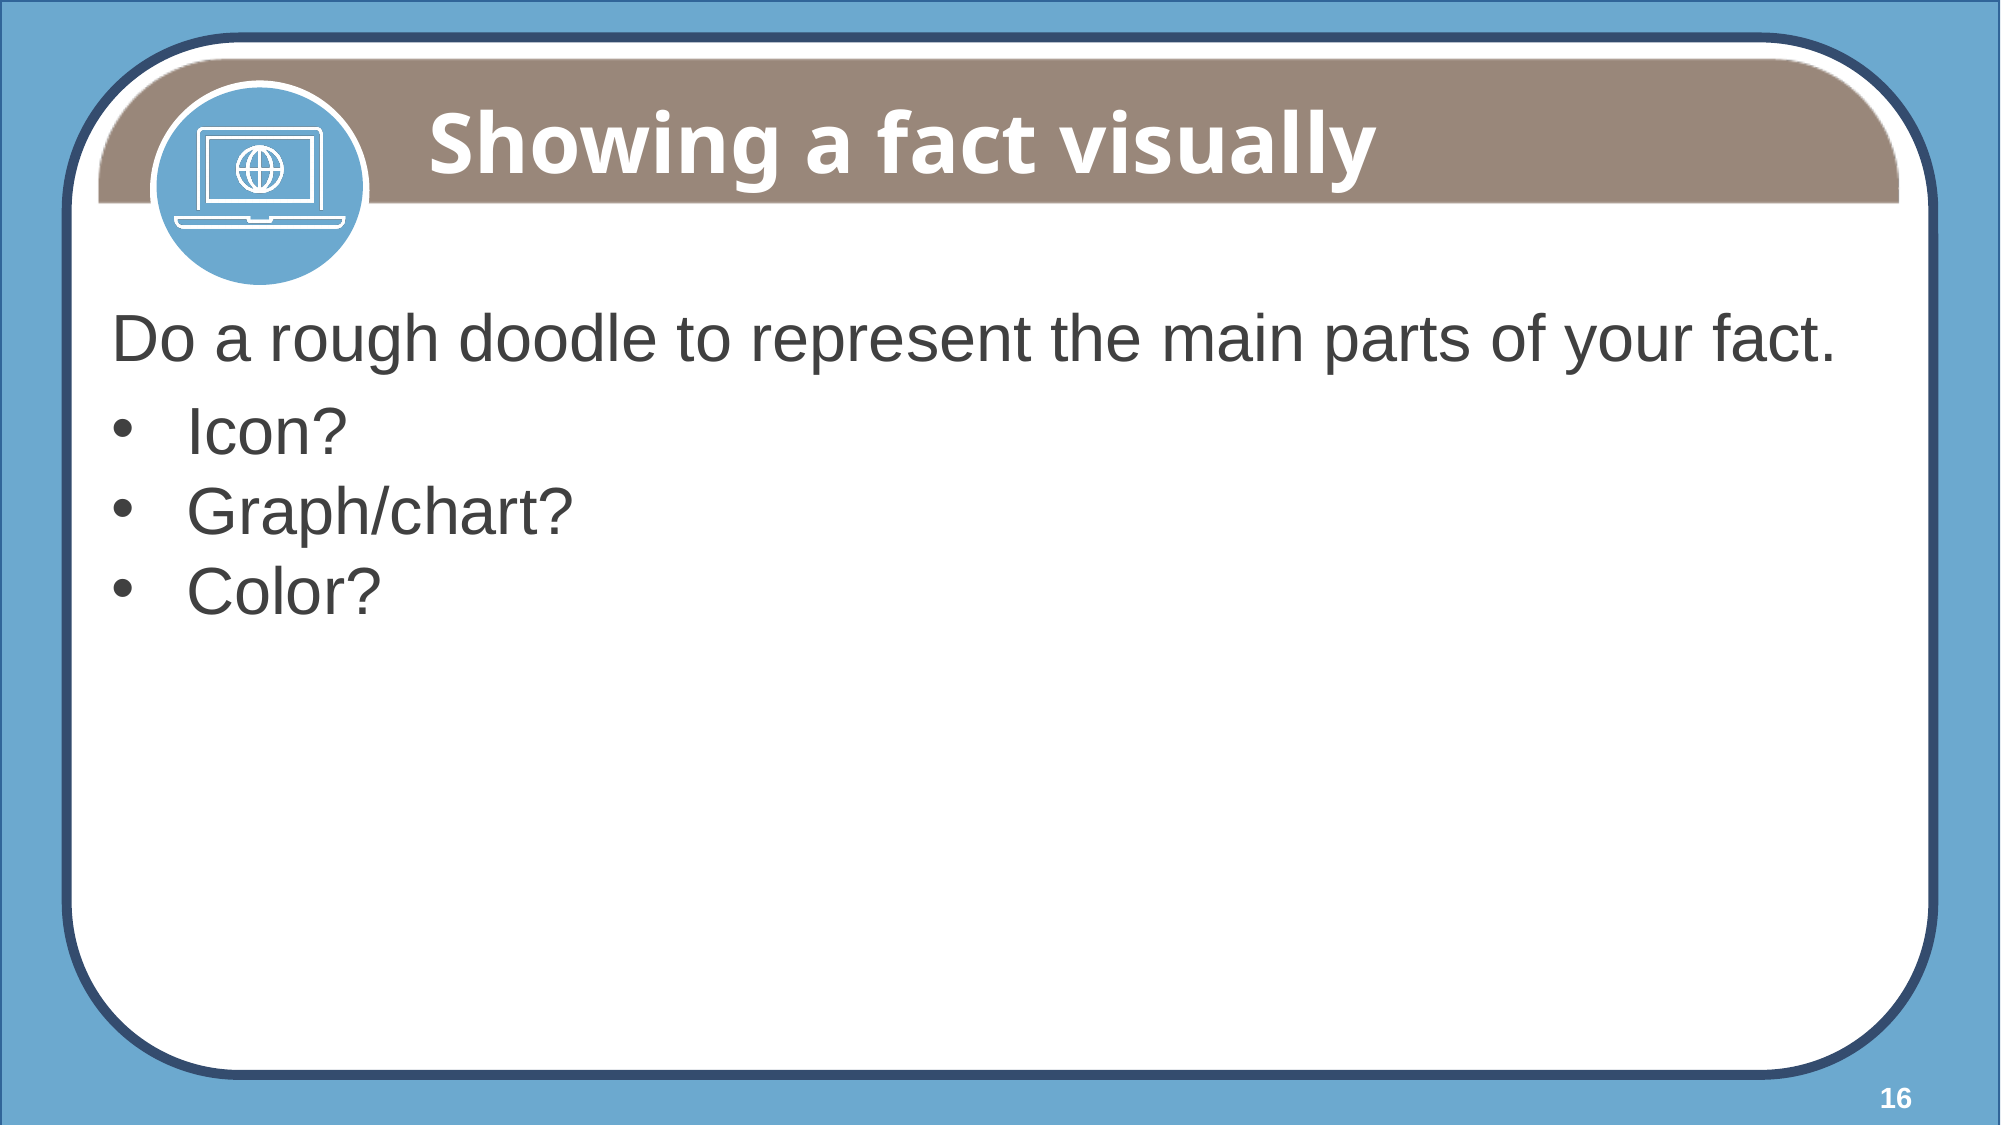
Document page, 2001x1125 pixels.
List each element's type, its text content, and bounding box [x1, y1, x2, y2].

text_box [672, 863, 1838, 1075]
picture [66, 46, 1919, 266]
slide_number 16 [1865, 1071, 2000, 1125]
list Do a rough doodle to represent the main parts of your fact. Icon? Graph/chart? Color? [96, 287, 1904, 863]
title Showing a fact visually [414, 82, 1707, 220]
